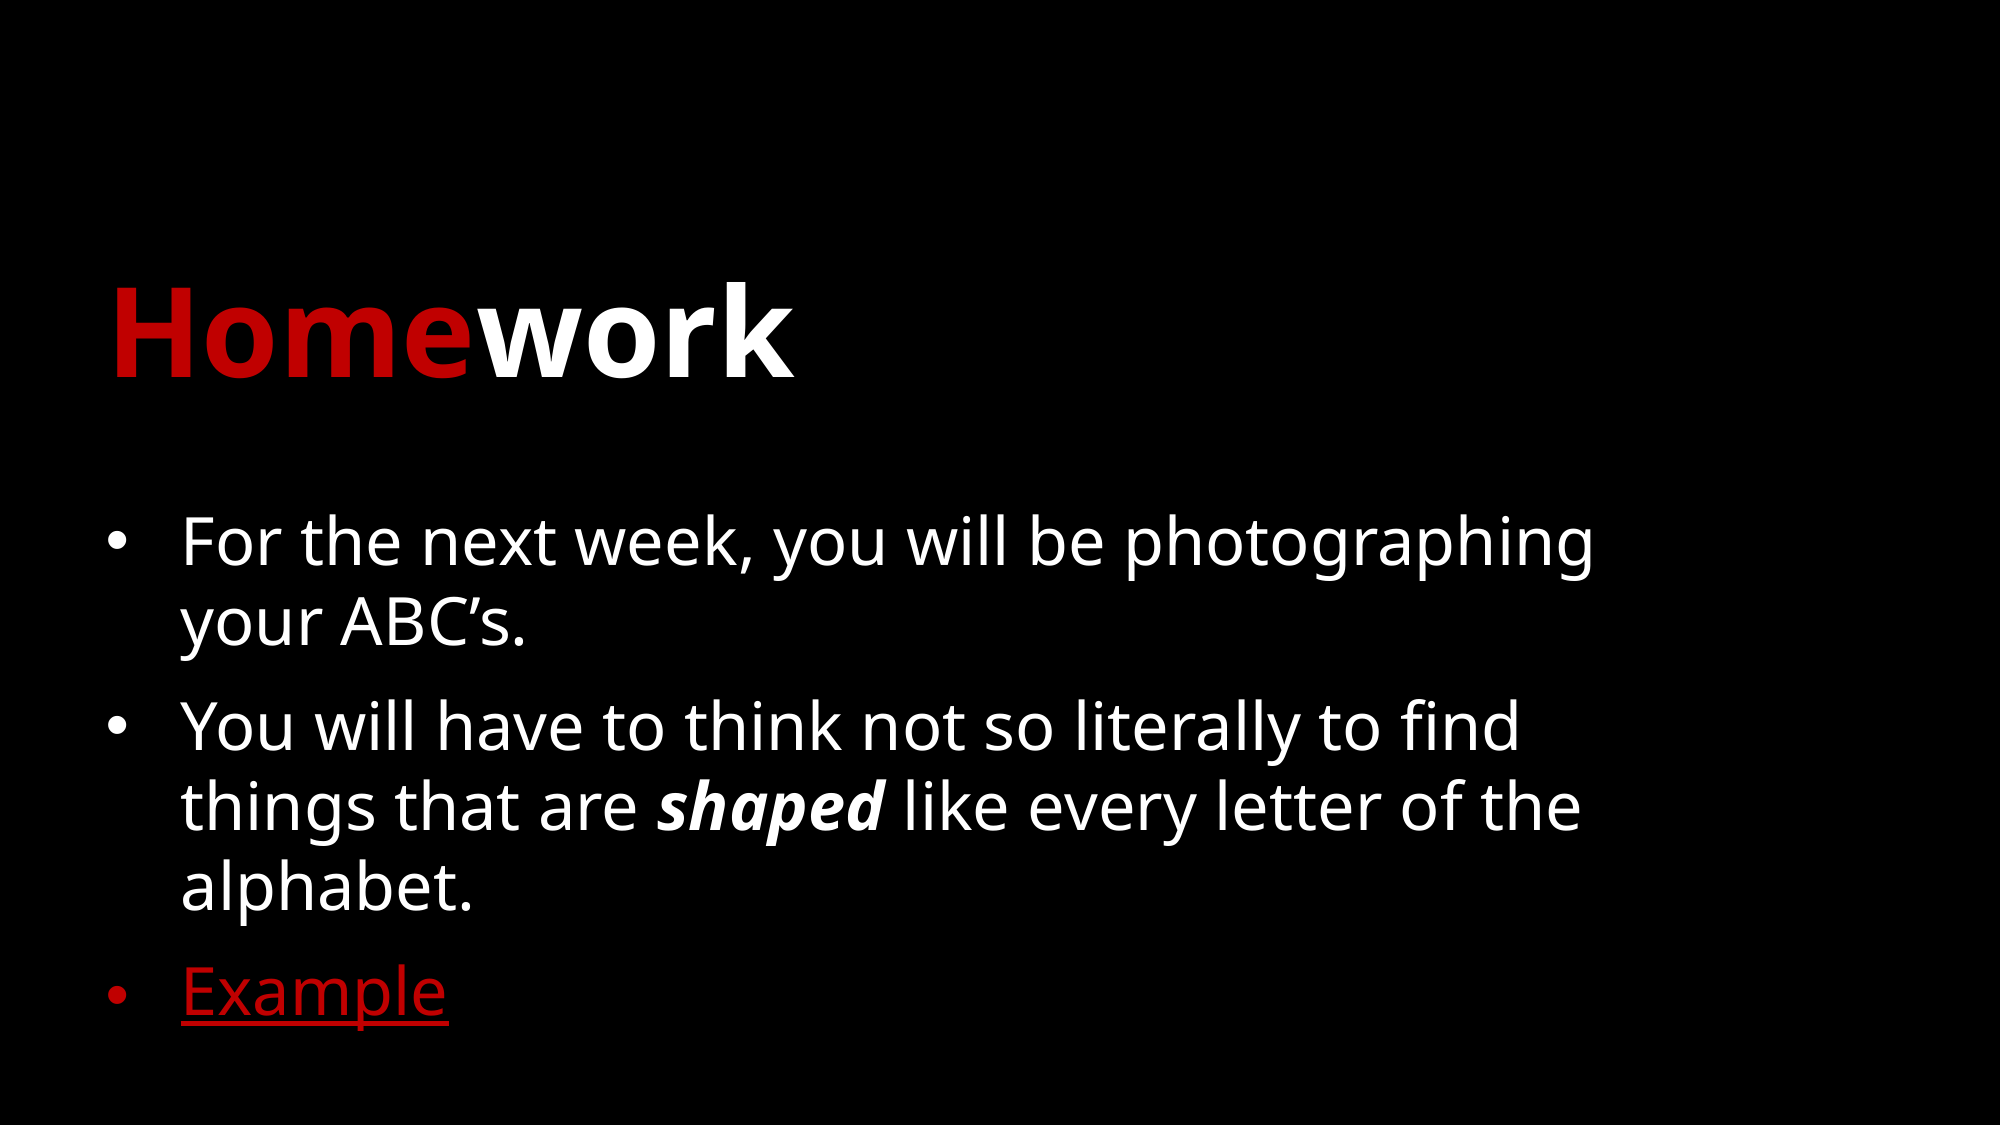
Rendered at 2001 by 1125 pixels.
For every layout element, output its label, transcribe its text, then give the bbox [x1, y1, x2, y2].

text_box For the next week, you will be photographing your ABC’s. You will have to think not so literally to find things that are shaped like every letter of the alphabet. Example [90, 491, 1753, 1125]
title Homework [91, 214, 1714, 413]
